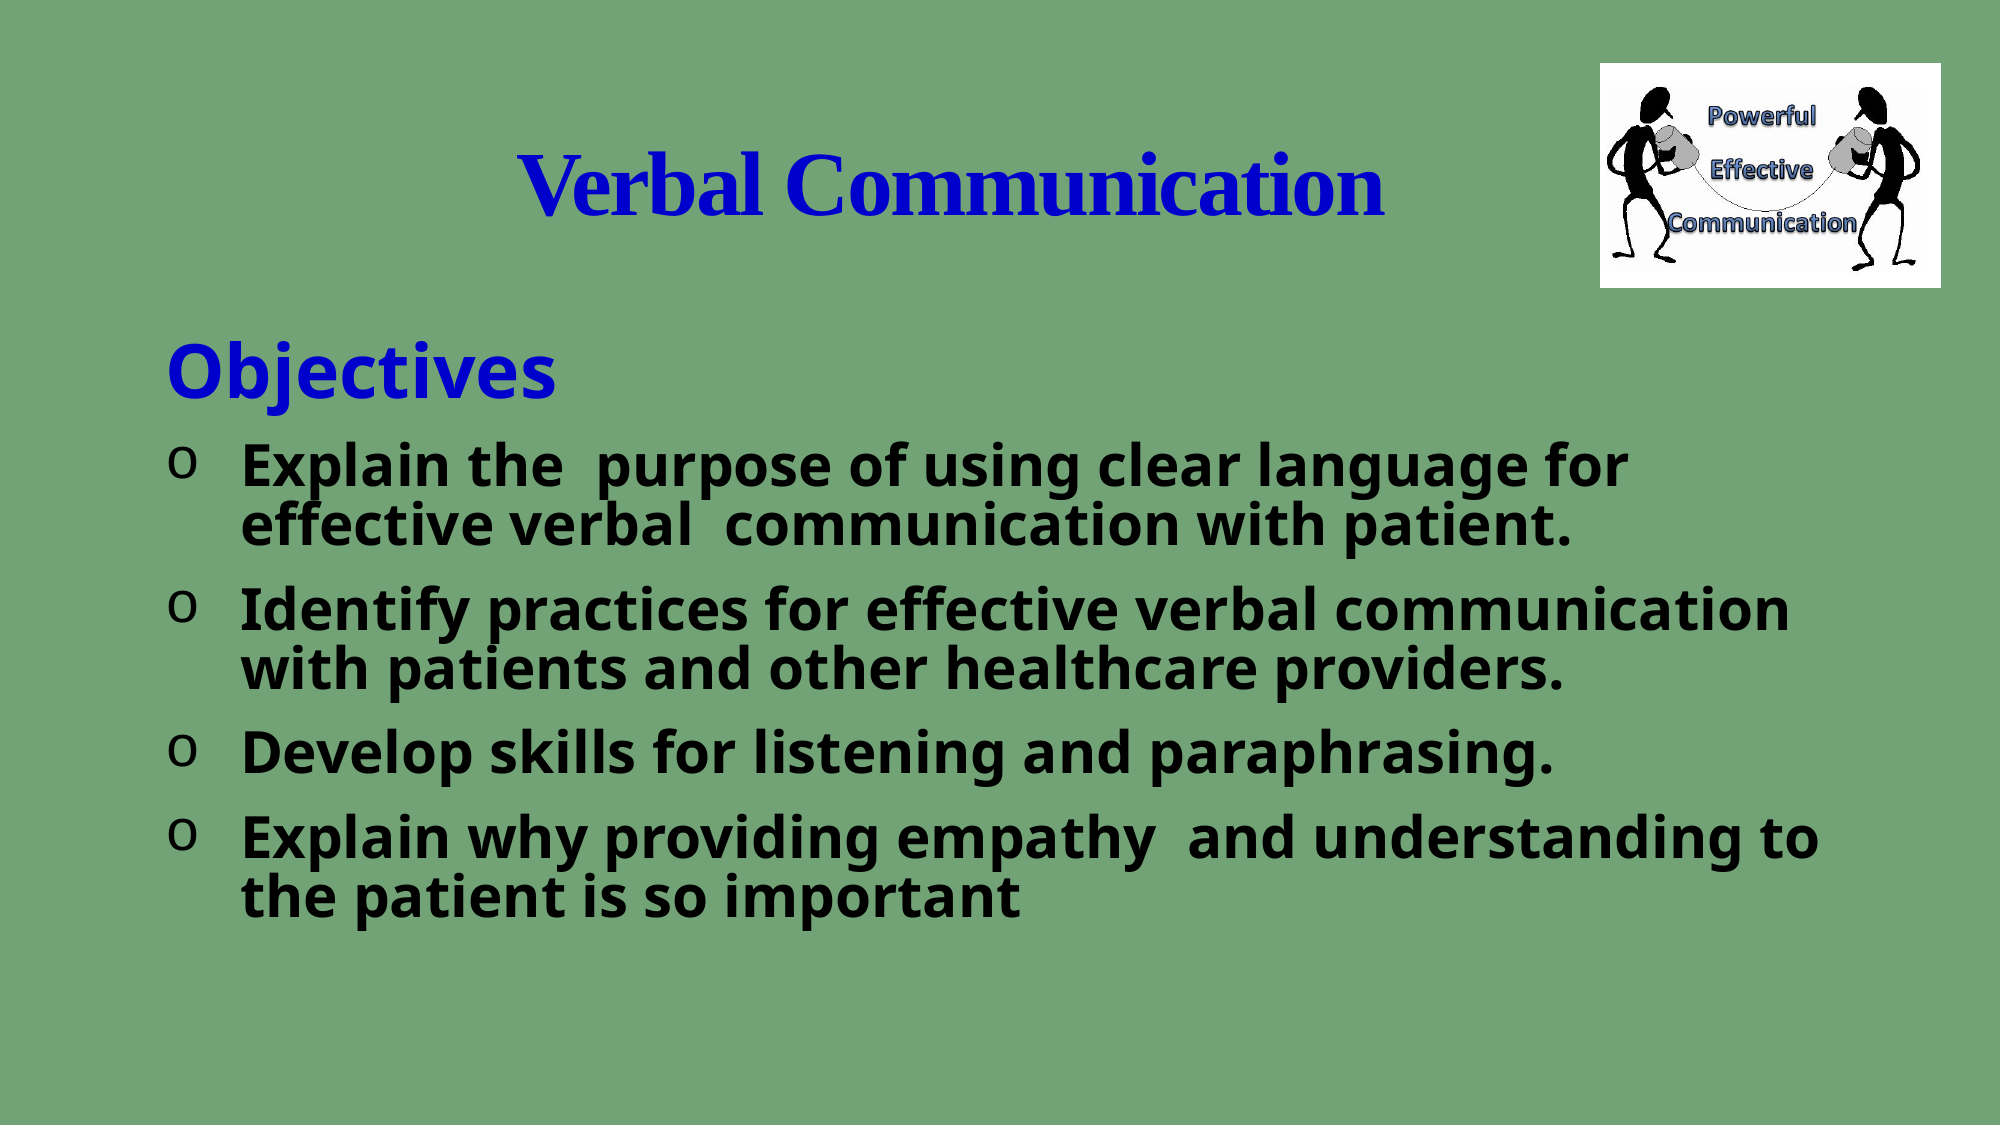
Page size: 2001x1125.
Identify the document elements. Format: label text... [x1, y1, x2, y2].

subtitle Objectives Explain the purpose of using clear language for effective verbal communication with patient. Identify practices for effective verbal communication with patients and other healthcare providers. Develop skills for listening and paraphrasing. Explain why providing empathy and understanding to the patient is so important [150, 329, 1857, 983]
title Verbal Communication [227, 105, 1600, 241]
picture [1600, 63, 1941, 288]
